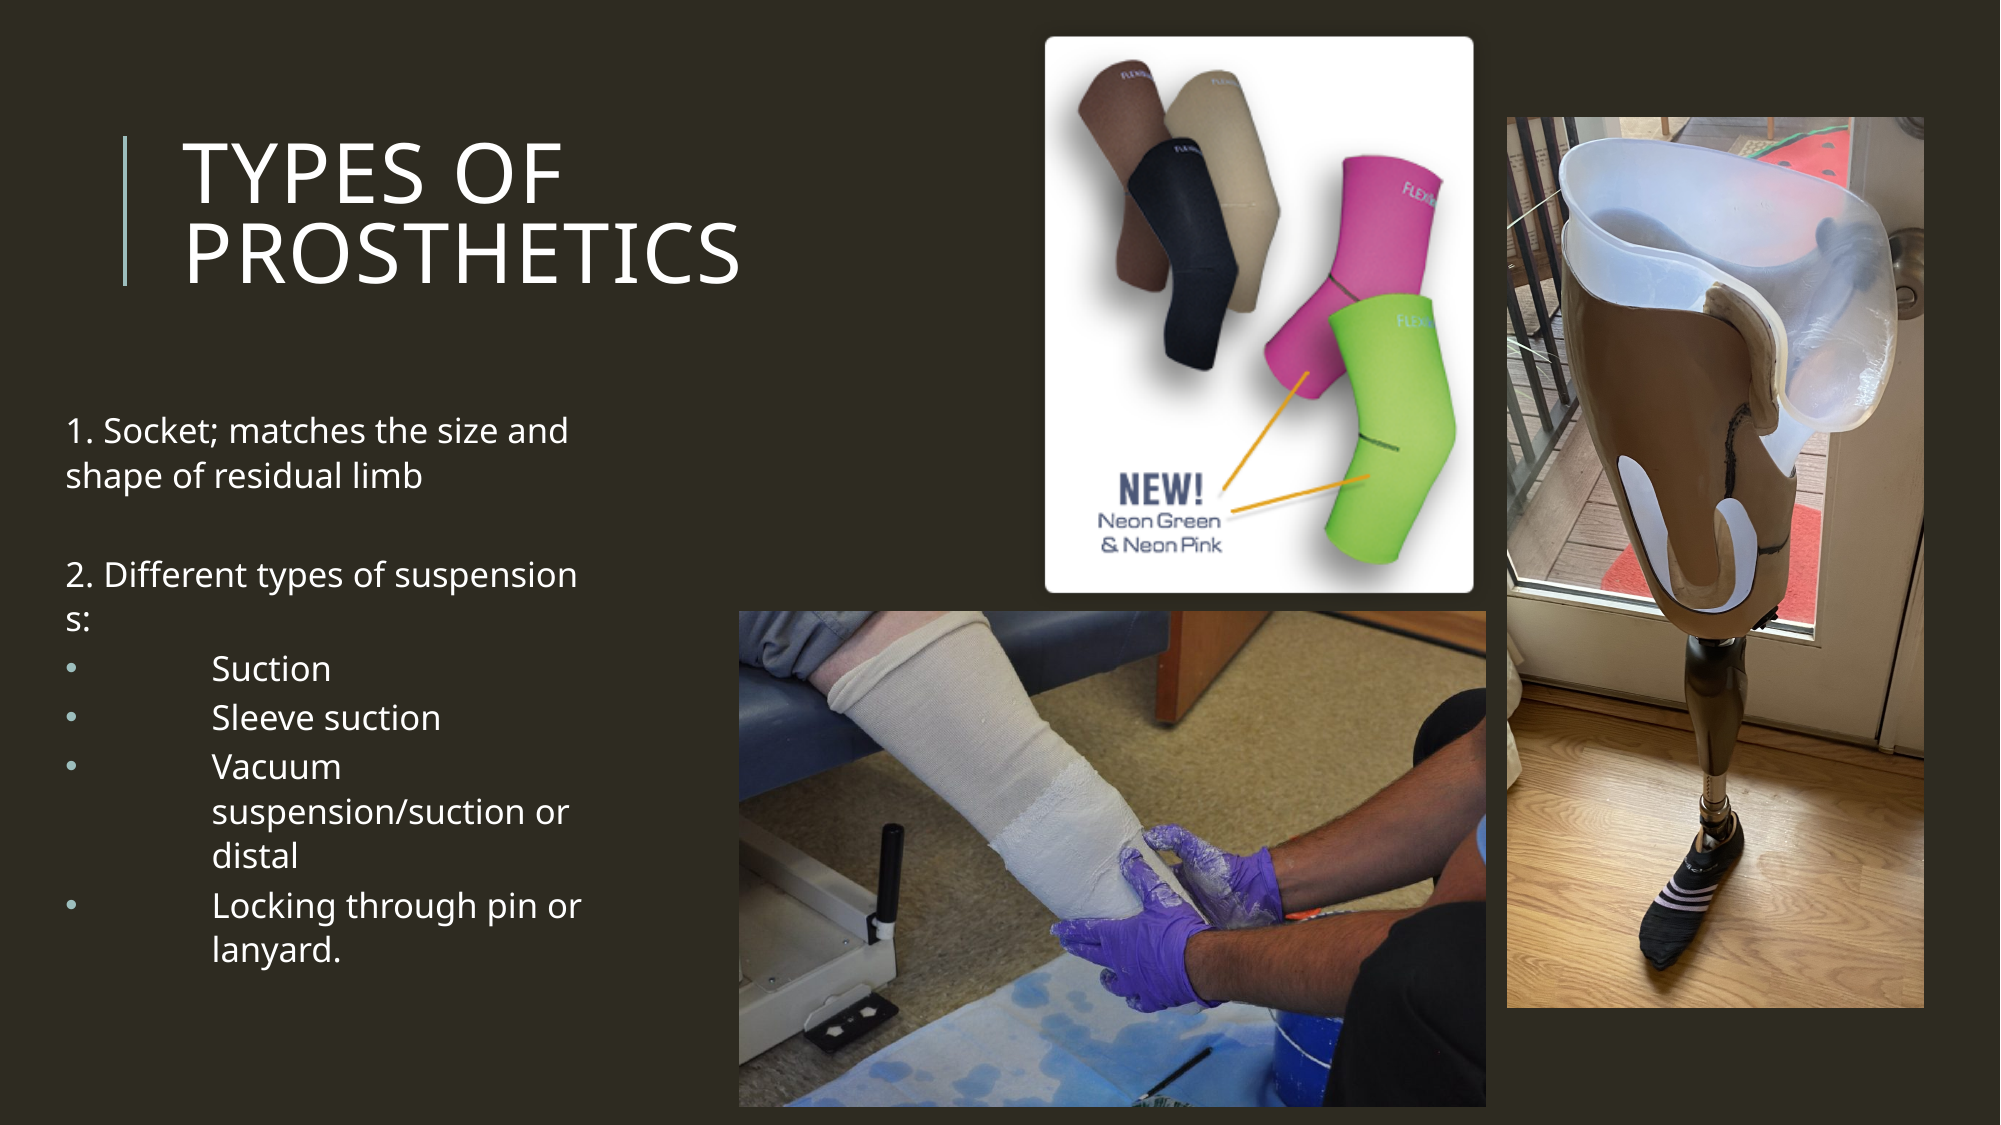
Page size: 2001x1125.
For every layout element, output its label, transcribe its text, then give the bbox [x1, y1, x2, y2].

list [1506, 117, 1924, 1008]
picture [739, 18, 1491, 1107]
title Types of prosthetics [168, 77, 888, 363]
list 1. Socket; matches the size and shape of residual limb 2. Different types of suspension s: Suction Sleeve suction Vacuum suspension/suction or distal Locking through pin or lanyard. [50, 398, 598, 1009]
